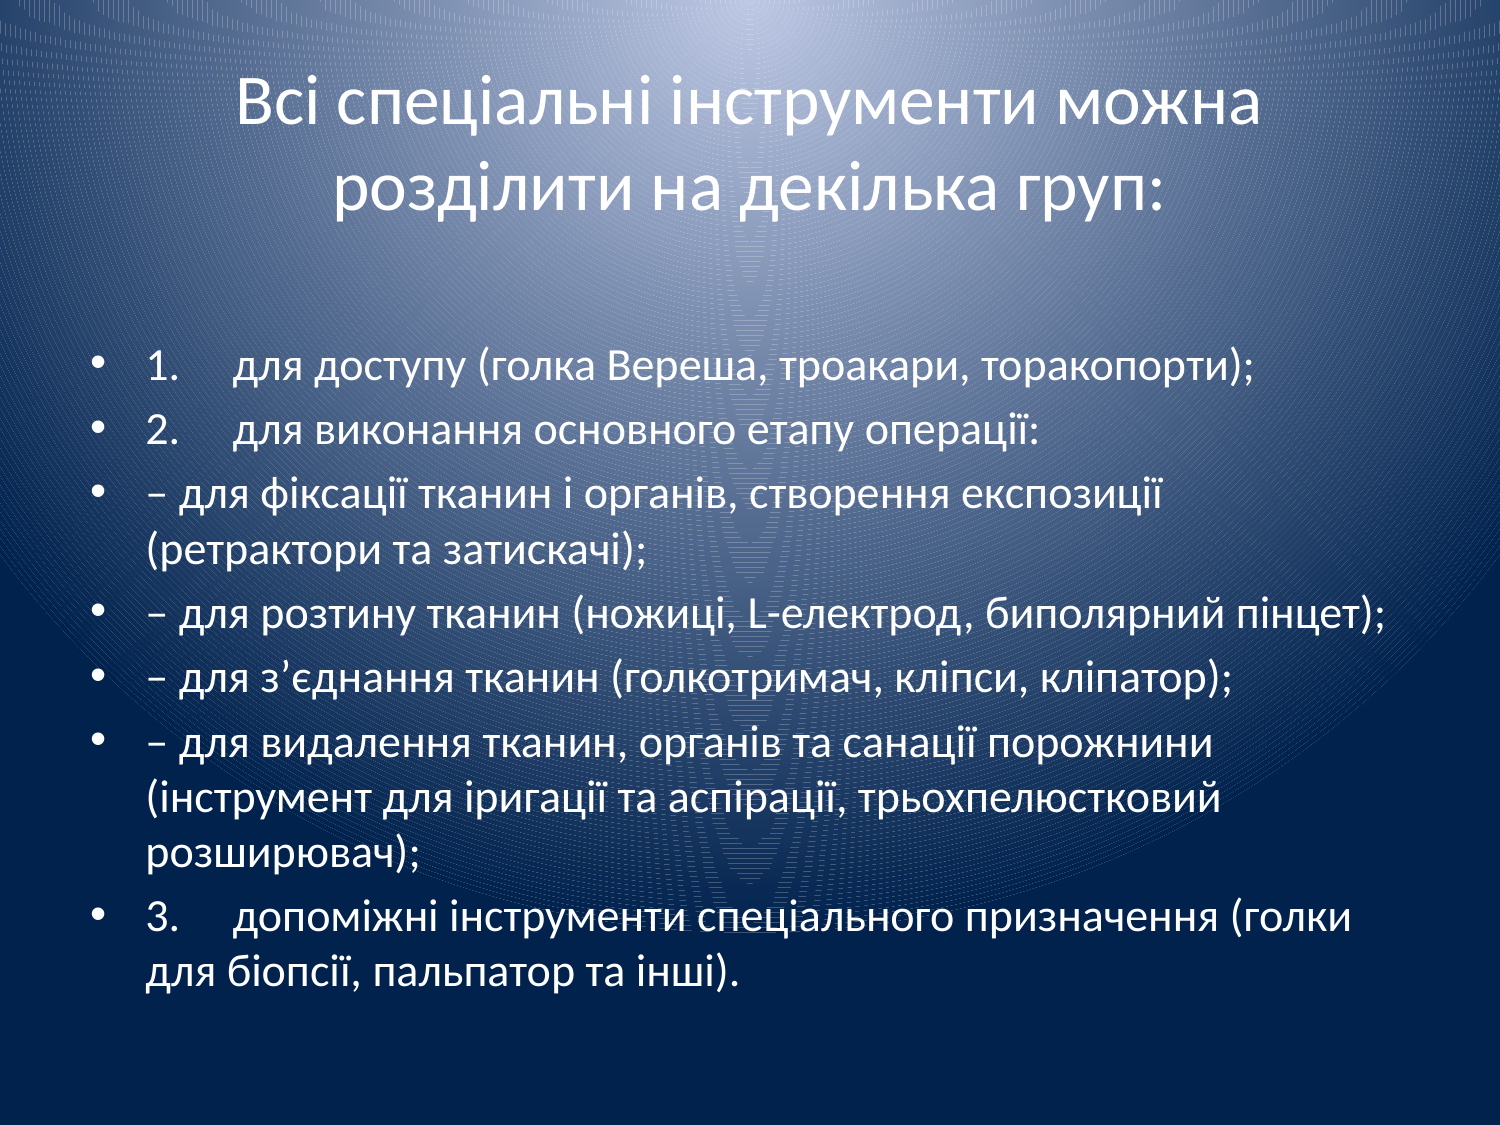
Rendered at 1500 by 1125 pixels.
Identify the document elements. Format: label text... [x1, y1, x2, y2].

list 1. для доступу (голка Вереша, троакари, торакопорти); 2. для виконання основного етапу операції: – для фіксації тканин і органів, створення експозиції (ретрактори та затискачі); – для розтину тканин (ножиці, L-електрод, биполярний пінцет); – для з’єднання тканин (голкотримач, кліпси, кліпатор); – для видалення тканин, органів та санації порожнини (інструмент для іригації та аспірації, трьохпелюстковий розширювач); 3. допоміжні інструменти спеціального призначення (голки для біопсії, пальпатор та інші). [75, 262, 1425, 1005]
title Всі спеціальні інструменти можна розділити на декілька груп: [75, 45, 1425, 233]
